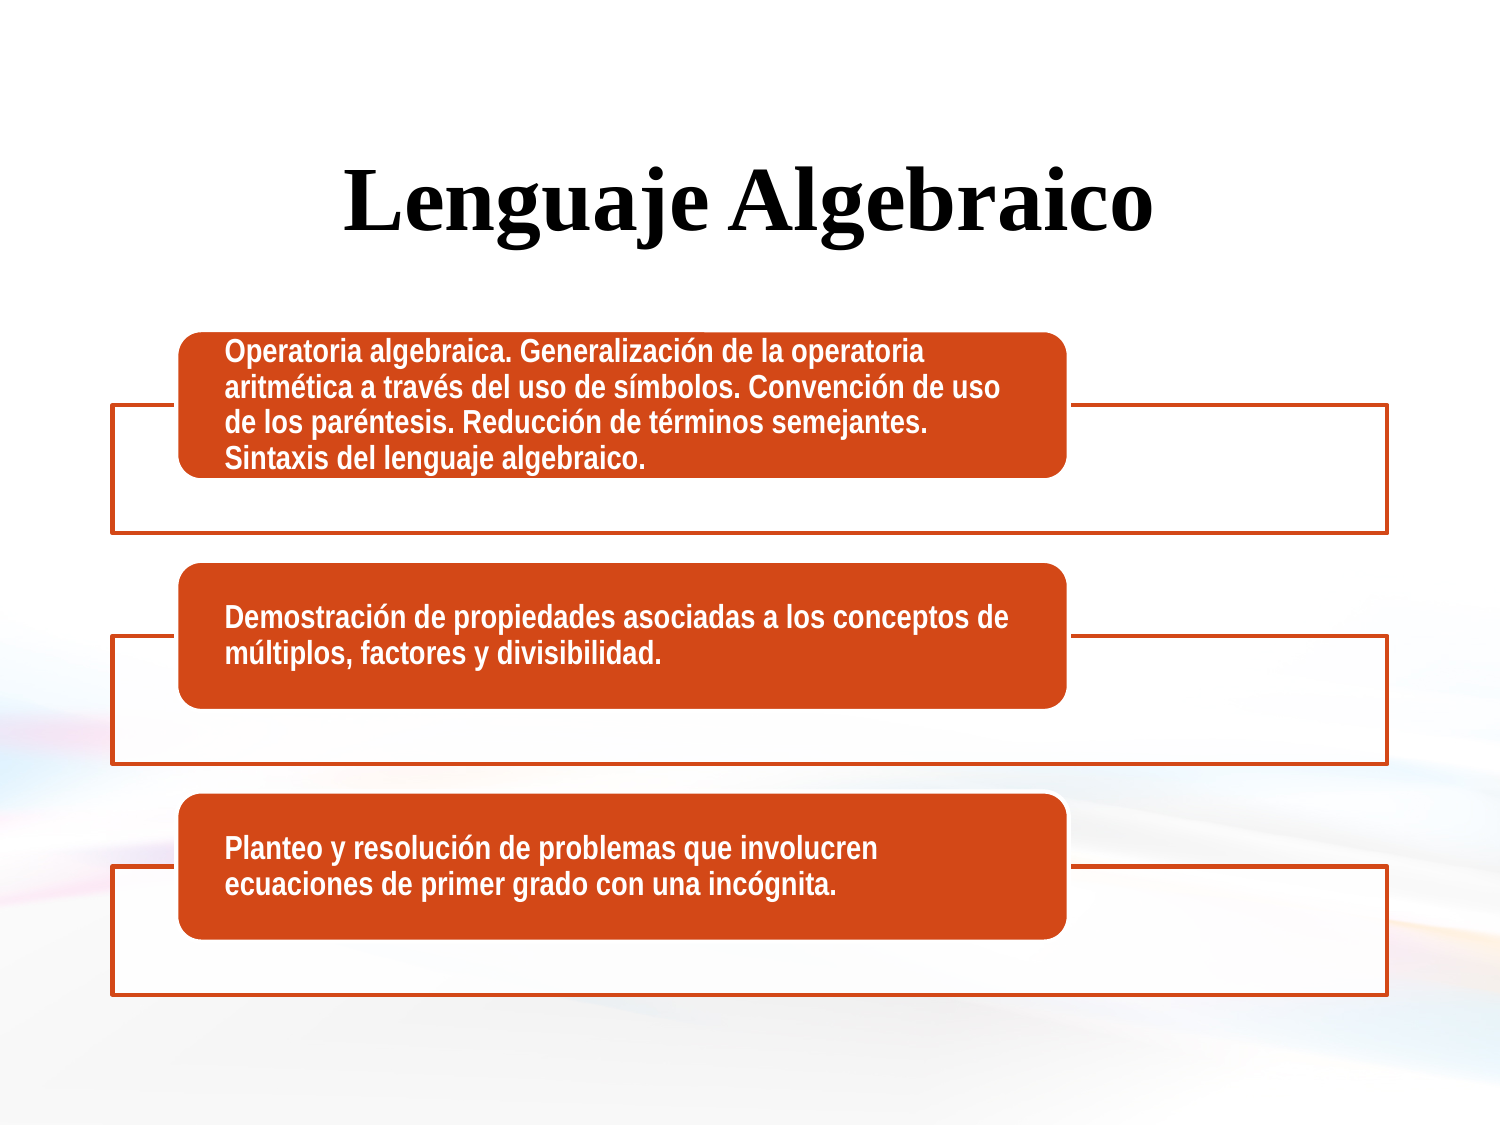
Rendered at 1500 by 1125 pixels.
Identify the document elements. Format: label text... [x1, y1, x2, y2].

title Lenguaje Algebraico [112, 99, 1388, 288]
picture [0, 0, 1500, 1125]
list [112, 324, 1388, 1001]
